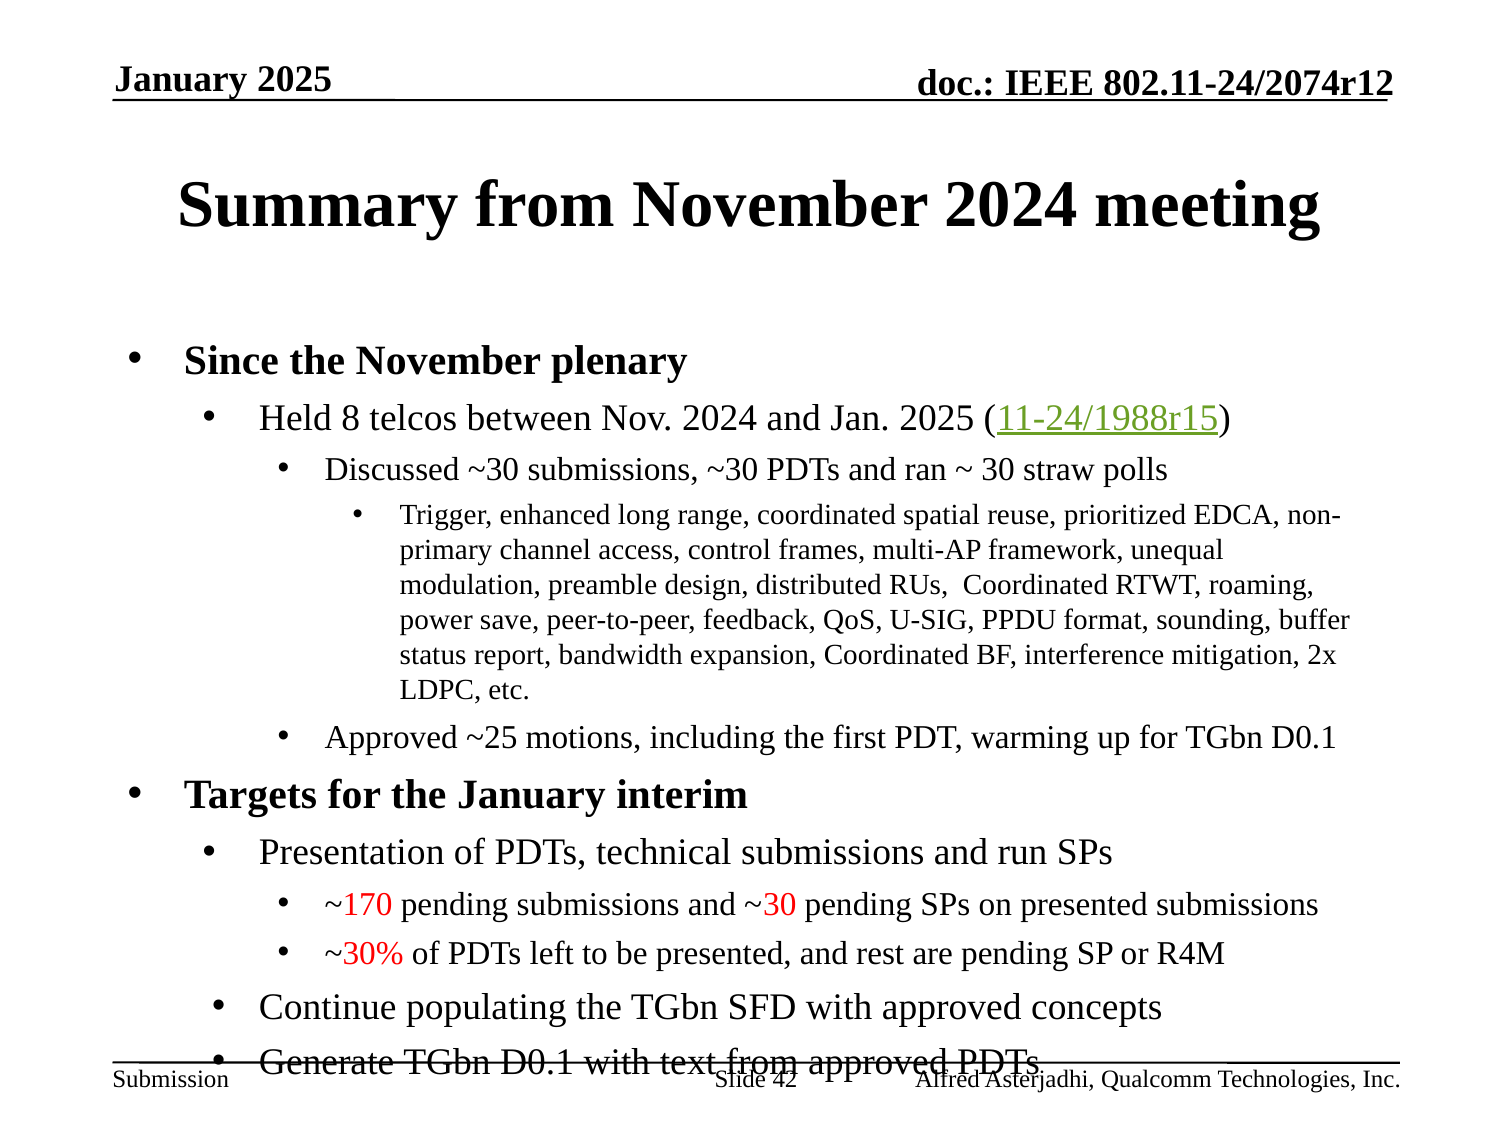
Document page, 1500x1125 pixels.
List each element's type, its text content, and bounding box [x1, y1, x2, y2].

footer Alfred Asterjadhi, Qualcomm Technologies, Inc. [878, 1061, 1402, 1093]
list Since the November plenary Held 8 telcos between Nov. 2024 and Jan. 2025 (11-24/1988r15) Discussed ~30 submissions, ~30 PDTs and ran ~ 30 straw polls Trigger, enhanced long range, coordinated spatial reuse, prioritized EDCA, non-primary channel access, control frames, multi-AP framework, unequal modulation, preamble design, distributed RUs, Coordinated RTWT, roaming, power save, peer-to-peer, feedback, QoS, U-SIG, PPDU format, sounding, buffer status report, bandwidth expansion, Coordinated BF, interference mitigation, 2x LDPC, etc. Approved ~25 motions, including the first PDT, warming up for TGbn D0.1 Targets for the January interim Presentation of PDTs, technical submissions and run SPs ~170 pending submissions and ~30 pending SPs on presented submissions ~30% of PDTs left to be presented, and rest are pending SP or R4M Continue populating the TGbn SFD with approved concepts Generate TGbn D0.1 with text from approved PDTs [112, 324, 1388, 1063]
title Summary from November 2024 meeting [112, 112, 1388, 288]
slide_number Slide 42 [712, 1061, 800, 1123]
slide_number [114, 54, 423, 100]
